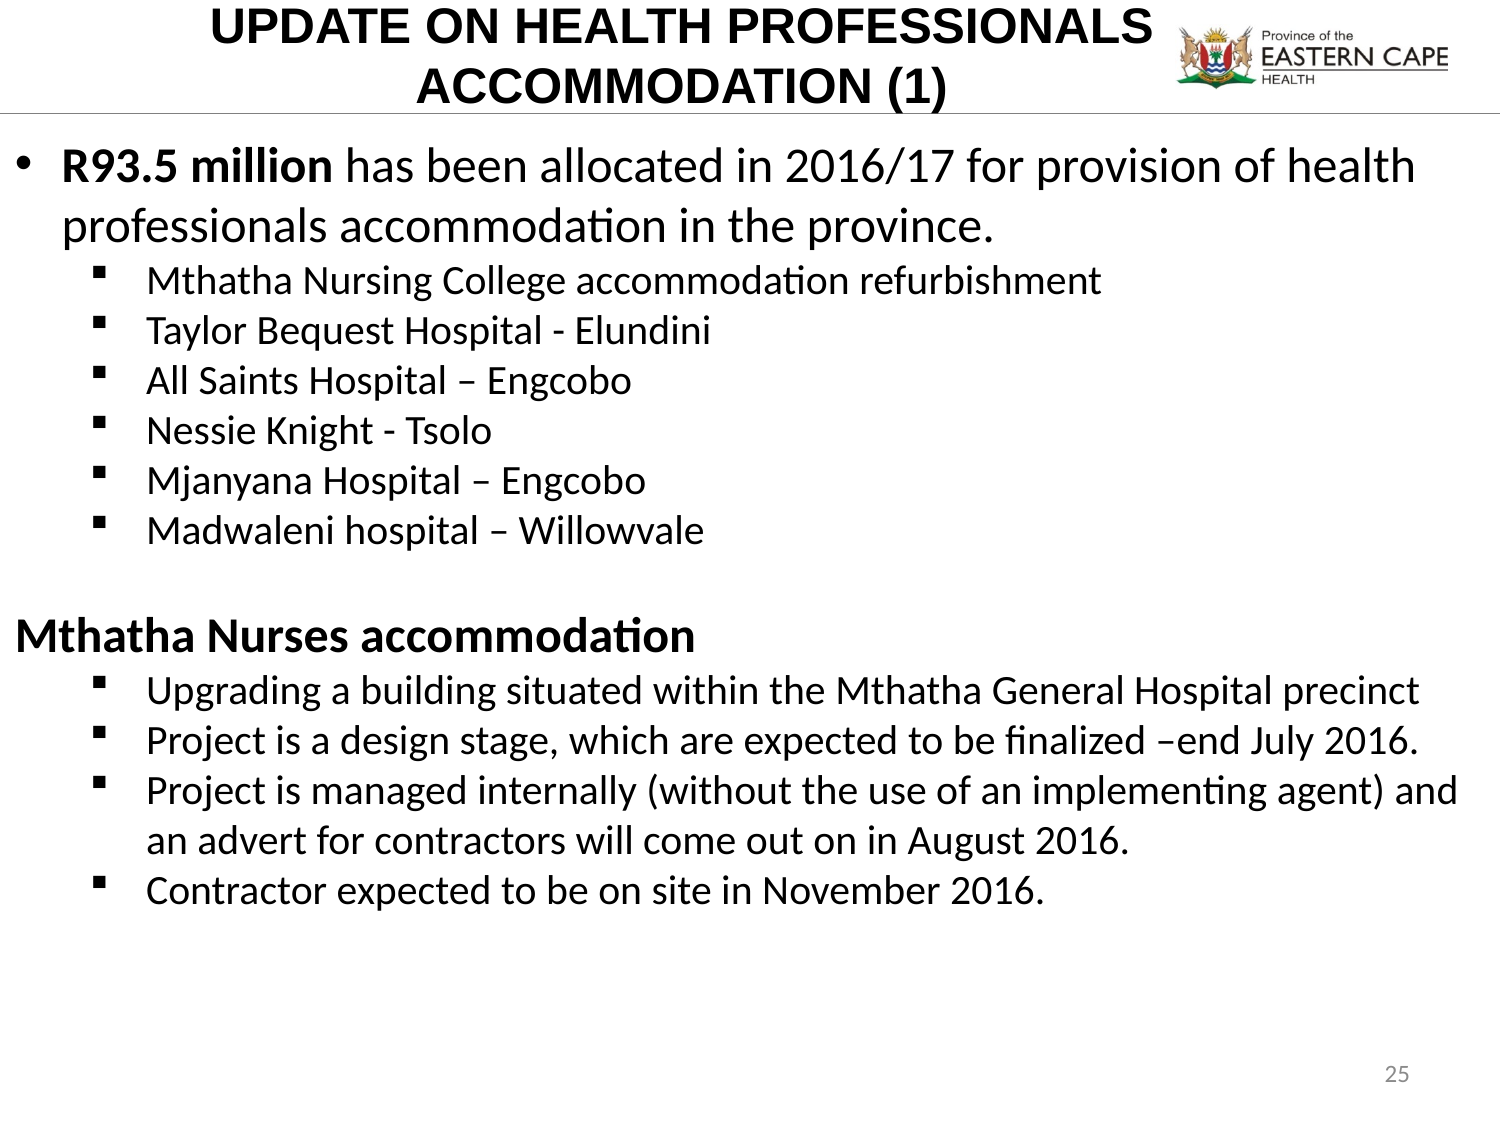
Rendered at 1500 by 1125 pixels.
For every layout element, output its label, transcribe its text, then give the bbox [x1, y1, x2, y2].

picture [1364, 24, 1448, 90]
slide_number 25 [1074, 1042, 1425, 1103]
text_box R93.5 million has been allocated in 2016/17 for provision of health professionals accommodation in the province. Mthatha Nursing College accommodation refurbishment Taylor Bequest Hospital - Elundini All Saints Hospital – Engcobo Nessie Knight - Tsolo Mjanyana Hospital – Engcobo Madwaleni hospital – Willowvale Mthatha Nurses accommodation Upgrading a building situated within the Mthatha General Hospital precinct Project is a design stage, which are expected to be finalized –end July 2016. Project is managed internally (without the use of an implementing agent) and an advert for contractors will come out on in August 2016. Contractor expected to be on site in November 2016. [0, 125, 1483, 921]
text_box UPDATE ON HEALTH PROFESSIONALS ACCOMMODATION (1) [0, 0, 1364, 107]
